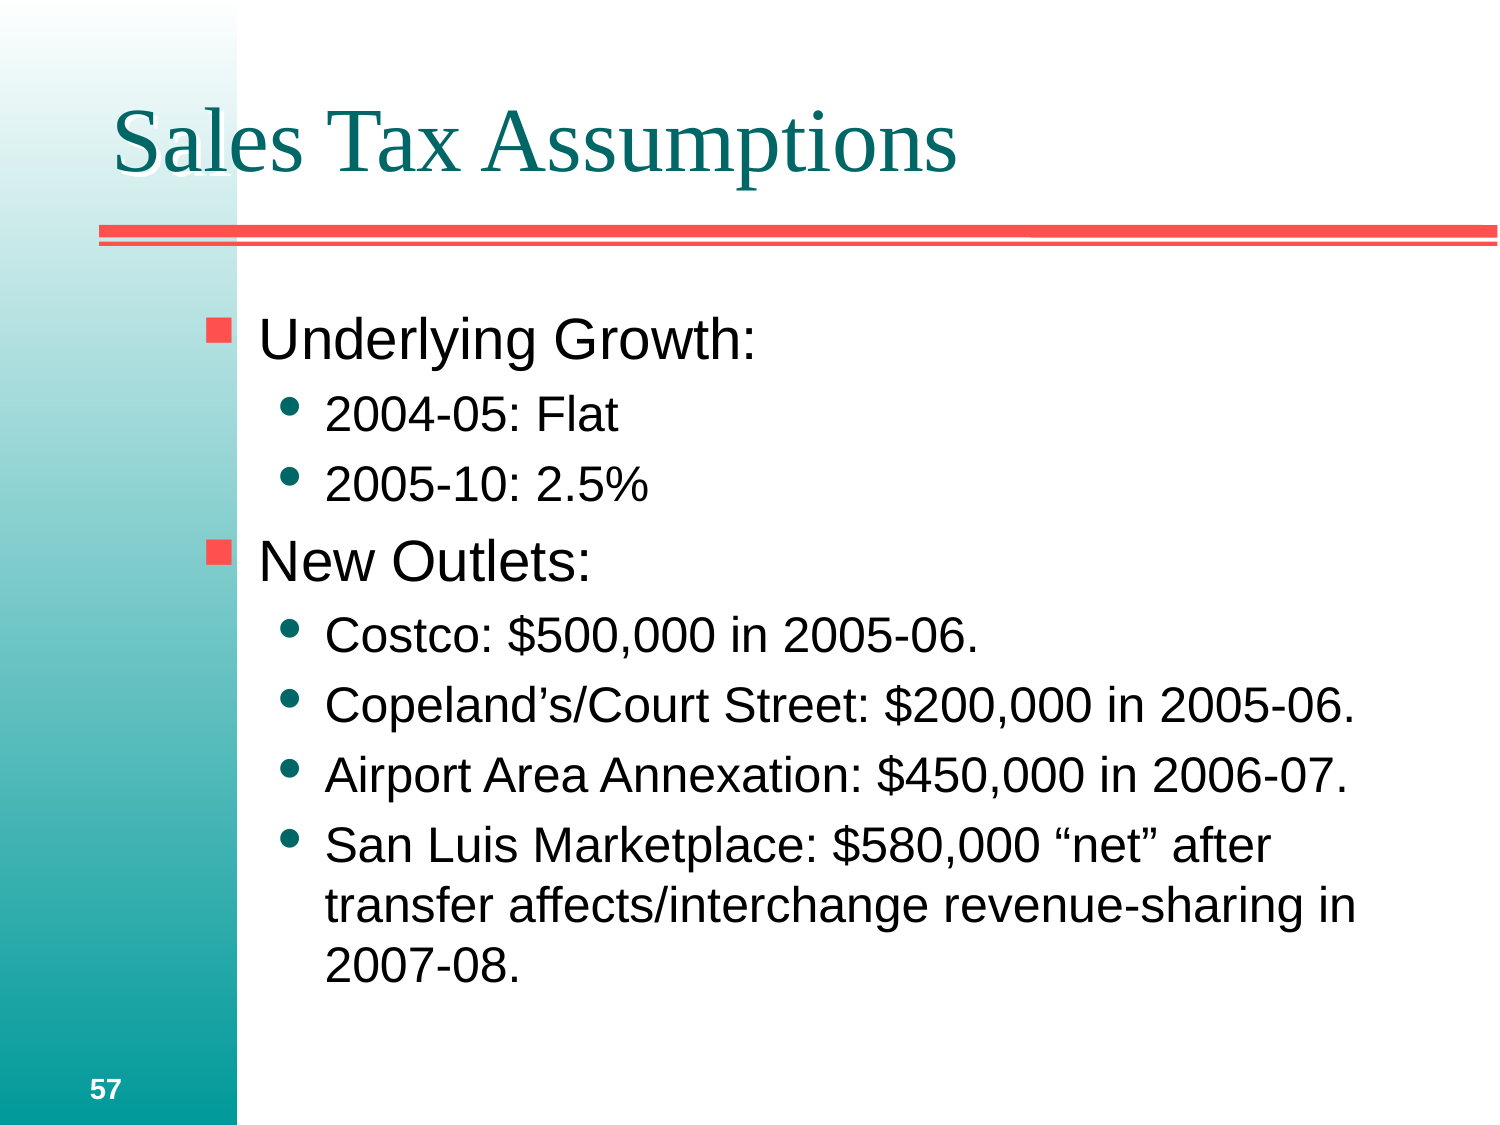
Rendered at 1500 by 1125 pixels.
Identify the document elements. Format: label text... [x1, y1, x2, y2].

title Sales Tax Assumptions [96, 43, 1375, 225]
list Underlying Growth: 2004-05: Flat 2005-10: 2.5% New Outlets: Costco: $500,000 in 2005-06. Copeland’s/Court Street: $200,000 in 2005-06. Airport Area Annexation: $450,000 in 2006-07. San Luis Marketplace: $580,000 “net” after transfer affects/interchange revenue-sharing in 2007-08. [187, 293, 1463, 1038]
slide_number 57 [62, 1050, 138, 1125]
